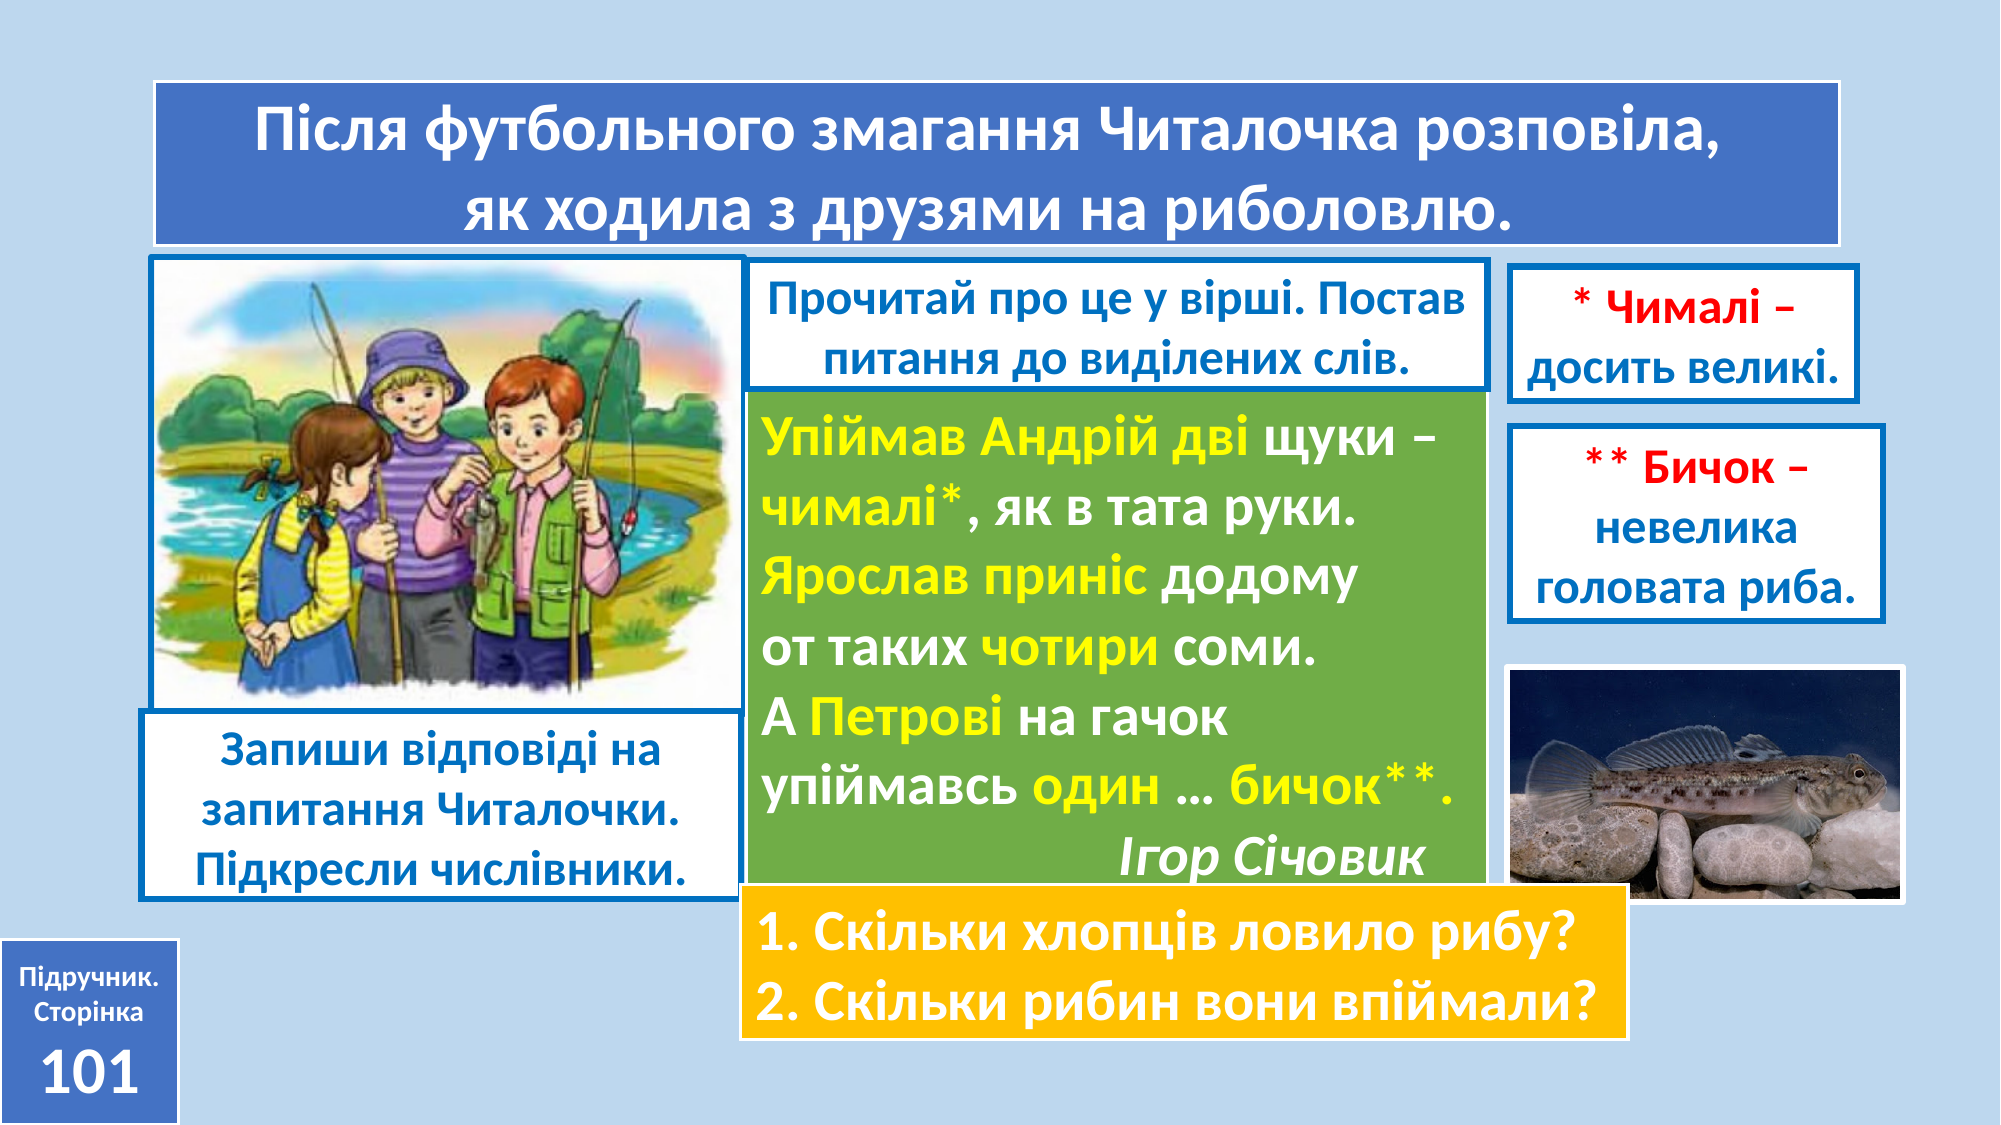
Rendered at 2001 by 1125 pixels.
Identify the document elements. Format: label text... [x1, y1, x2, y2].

text_box * Чималі – досить великі. [1509, 266, 1858, 402]
picture [1510, 670, 1900, 900]
text_box ** Бичок – невелика головата риба. [1509, 425, 1884, 622]
text_box Скільки хлопців ловило рибу? Скільки рибин вони впіймали? [739, 883, 1630, 1041]
text_box Прочитай про це у вірші. Постав питання до виділених слів. [745, 259, 1488, 390]
text_box Після футбольного змагання Читалочка розповіла, як ходила з друзями на риболовлю. [153, 80, 1841, 247]
picture [154, 260, 741, 711]
text_box Запиши відповіді на запитання Читалочки. Підкресли числівники. [140, 710, 742, 900]
text_box Підручник. Сторінка 101 [0, 938, 180, 1125]
text_box Упіймав Андрій дві щуки – чималі*, як в тата руки. Ярослав приніс додому от таких чотири соми. А Петрові на гачок упіймавсь один … бичок**. Ігор Січовик [745, 388, 1489, 883]
